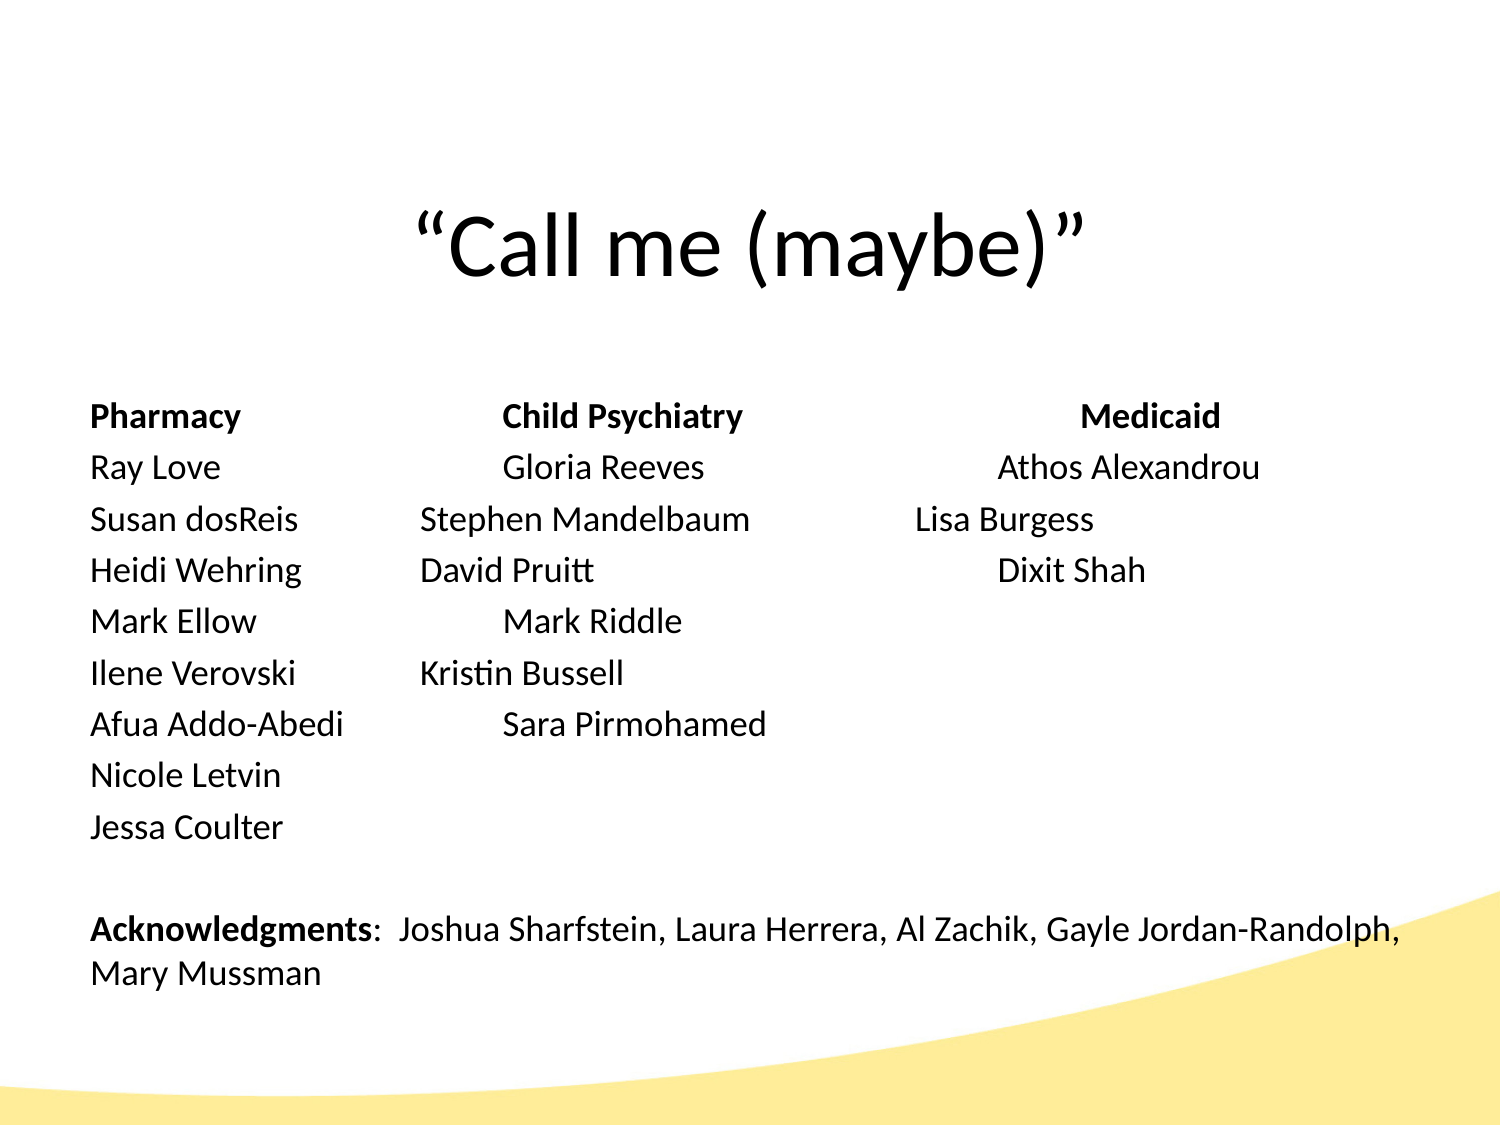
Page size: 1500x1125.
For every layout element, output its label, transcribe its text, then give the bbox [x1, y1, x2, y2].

picture [0, 0, 1500, 1125]
list Pharmacy Child Psychiatry Medicaid Ray Love Gloria Reeves Athos Alexandrou Susan dosReis Stephen Mandelbaum Lisa Burgess Heidi Wehring David Pruitt Dixit Shah Mark Ellow Mark Riddle Ilene Verovski Kristin Bussell Afua Addo-Abedi Sara Pirmohamed Nicole Letvin Jessa Coulter Acknowledgments: Joshua Sharfstein, Laura Herrera, Al Zachik, Gayle Jordan-Randolph, Mary Mussman [75, 333, 1425, 1005]
title “Call me (maybe)” [75, 145, 1425, 333]
